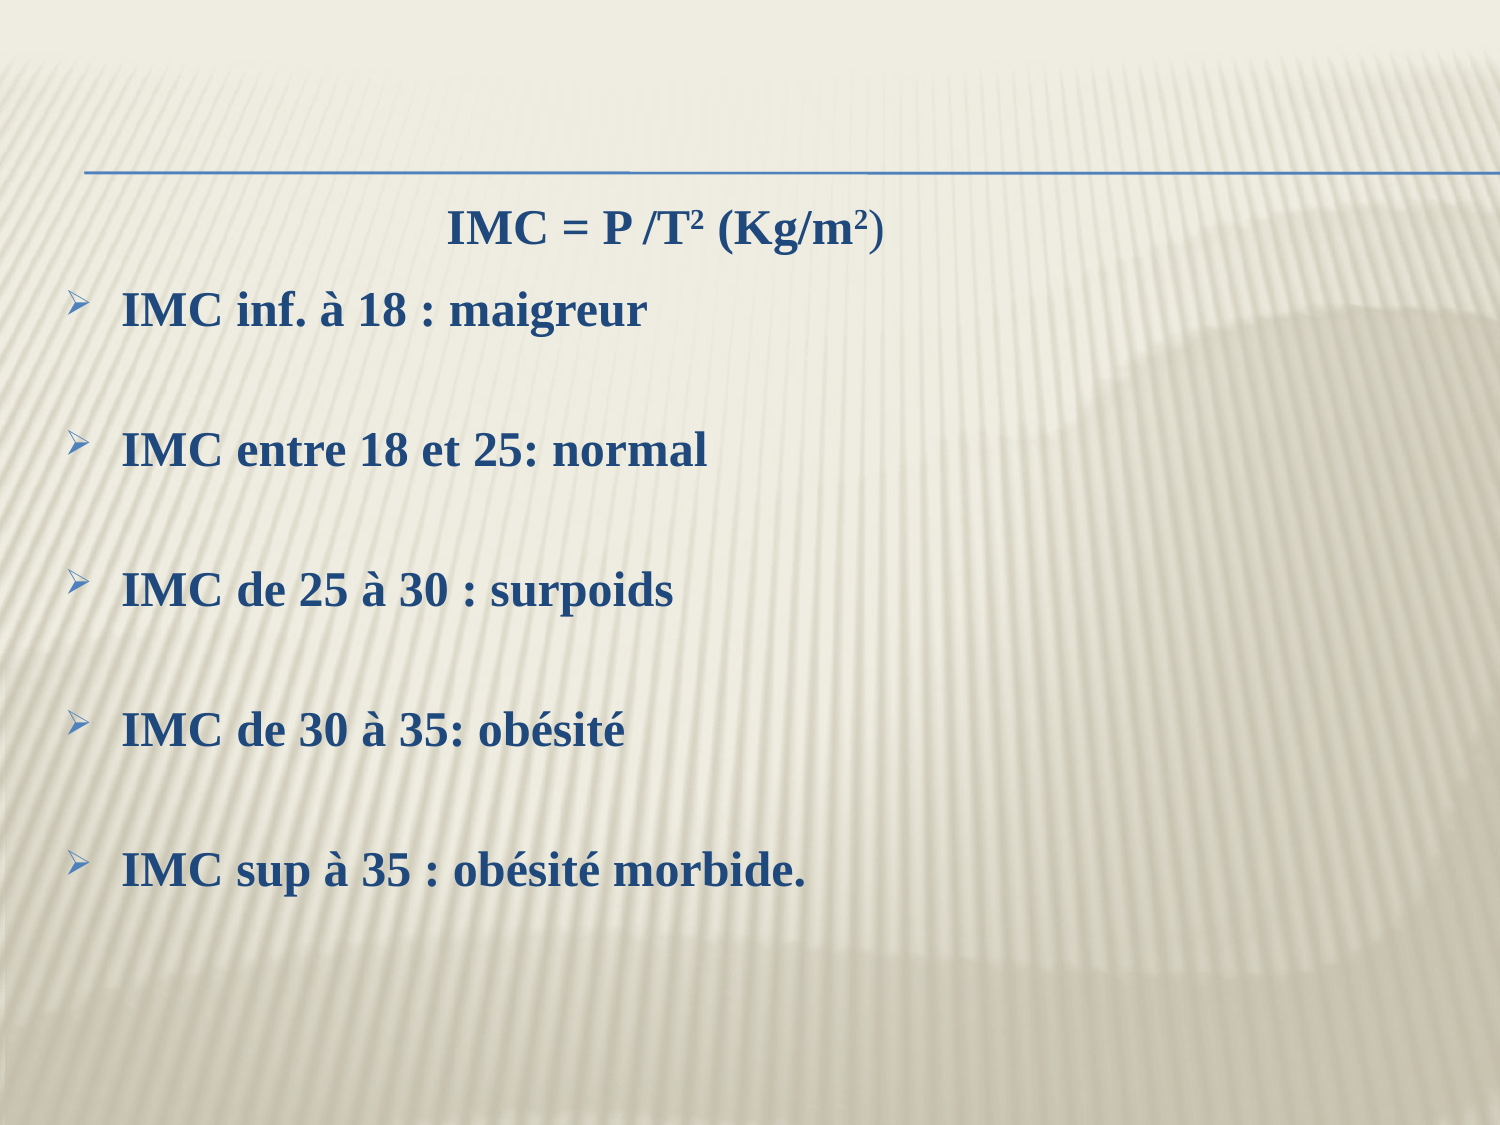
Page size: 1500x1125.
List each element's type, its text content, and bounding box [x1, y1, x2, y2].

list IMC inf. à 18 : maigreur IMC entre 18 et 25: normal IMC de 25 à 30 : surpoids IMC de 30 à 35: obésité IMC sup à 35 : obésité morbide. [50, 269, 1475, 998]
text_box IMC = P /T2 (Kg/m2) [431, 187, 1100, 263]
